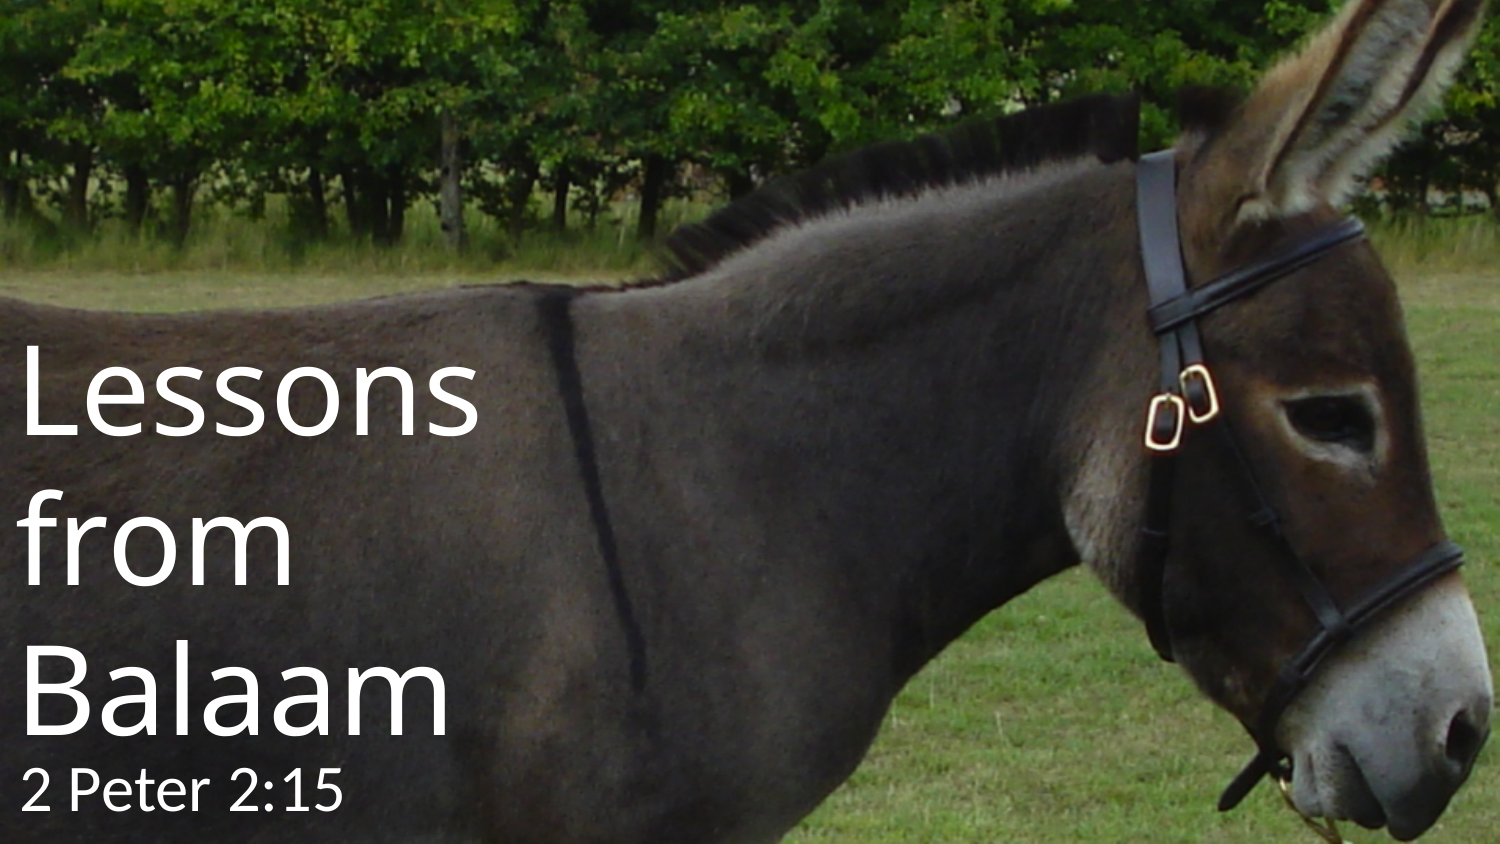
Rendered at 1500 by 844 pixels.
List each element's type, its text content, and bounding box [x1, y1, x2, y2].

title Lessons from Balaam [0, 437, 605, 634]
picture [0, 0, 1500, 844]
subtitle 2 Peter 2:15 [4, 737, 659, 844]
